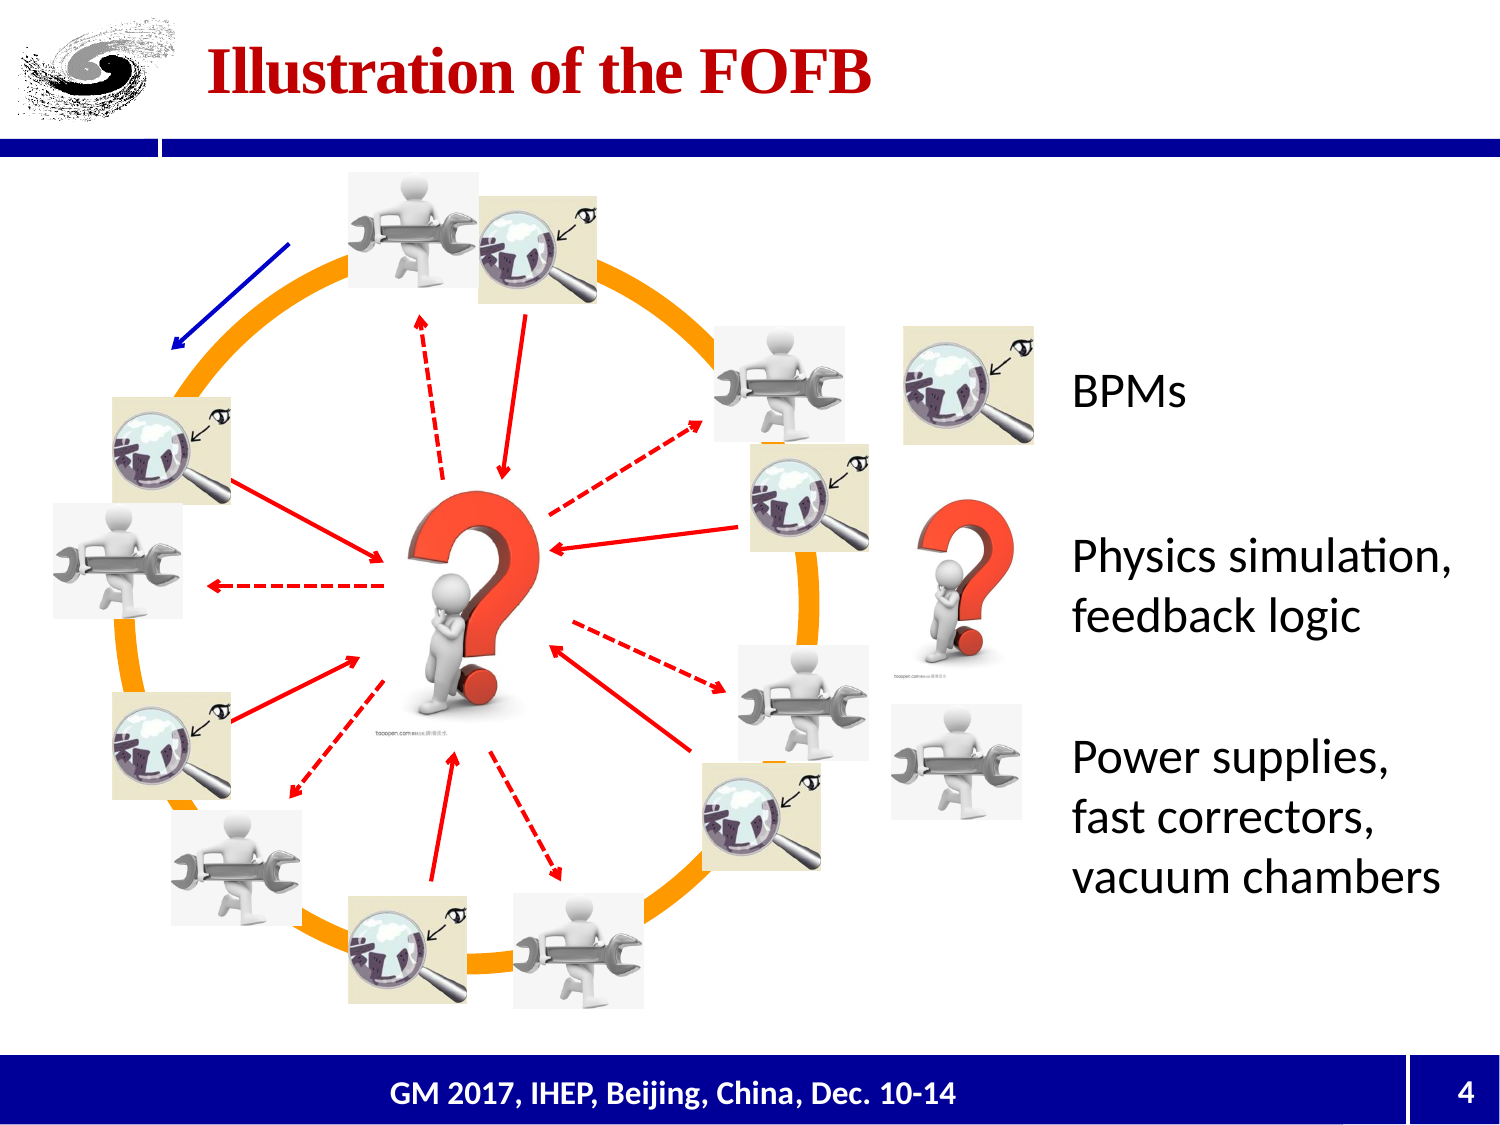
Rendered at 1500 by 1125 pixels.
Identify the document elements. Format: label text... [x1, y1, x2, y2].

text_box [548, 420, 703, 516]
picture [170, 810, 302, 926]
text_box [229, 479, 384, 563]
picture [348, 172, 597, 304]
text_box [218, 656, 361, 729]
picture [714, 326, 845, 442]
text_box Power supplies, fast correctors, vacuum chambers [1057, 715, 1471, 911]
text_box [489, 751, 562, 882]
picture [737, 644, 869, 761]
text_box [501, 314, 526, 480]
picture [111, 692, 231, 800]
title Illustration of the FOFB [191, 17, 1486, 127]
picture [371, 479, 568, 740]
text_box [123, 505, 371, 692]
picture [903, 325, 1034, 445]
picture [348, 896, 467, 1004]
text_box [178, 264, 810, 965]
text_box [572, 621, 727, 693]
picture [18, 17, 175, 122]
text_box Physics simulation, feedback logic [1057, 515, 1471, 650]
picture [891, 491, 1034, 681]
picture [749, 444, 869, 552]
picture [891, 703, 1022, 820]
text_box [430, 751, 455, 882]
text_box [418, 314, 444, 480]
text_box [288, 680, 384, 799]
picture [52, 396, 231, 619]
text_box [548, 526, 739, 551]
picture [513, 893, 644, 1009]
picture [702, 763, 822, 871]
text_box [548, 644, 692, 752]
text_box BPMs [1057, 349, 1471, 425]
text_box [170, 243, 290, 350]
